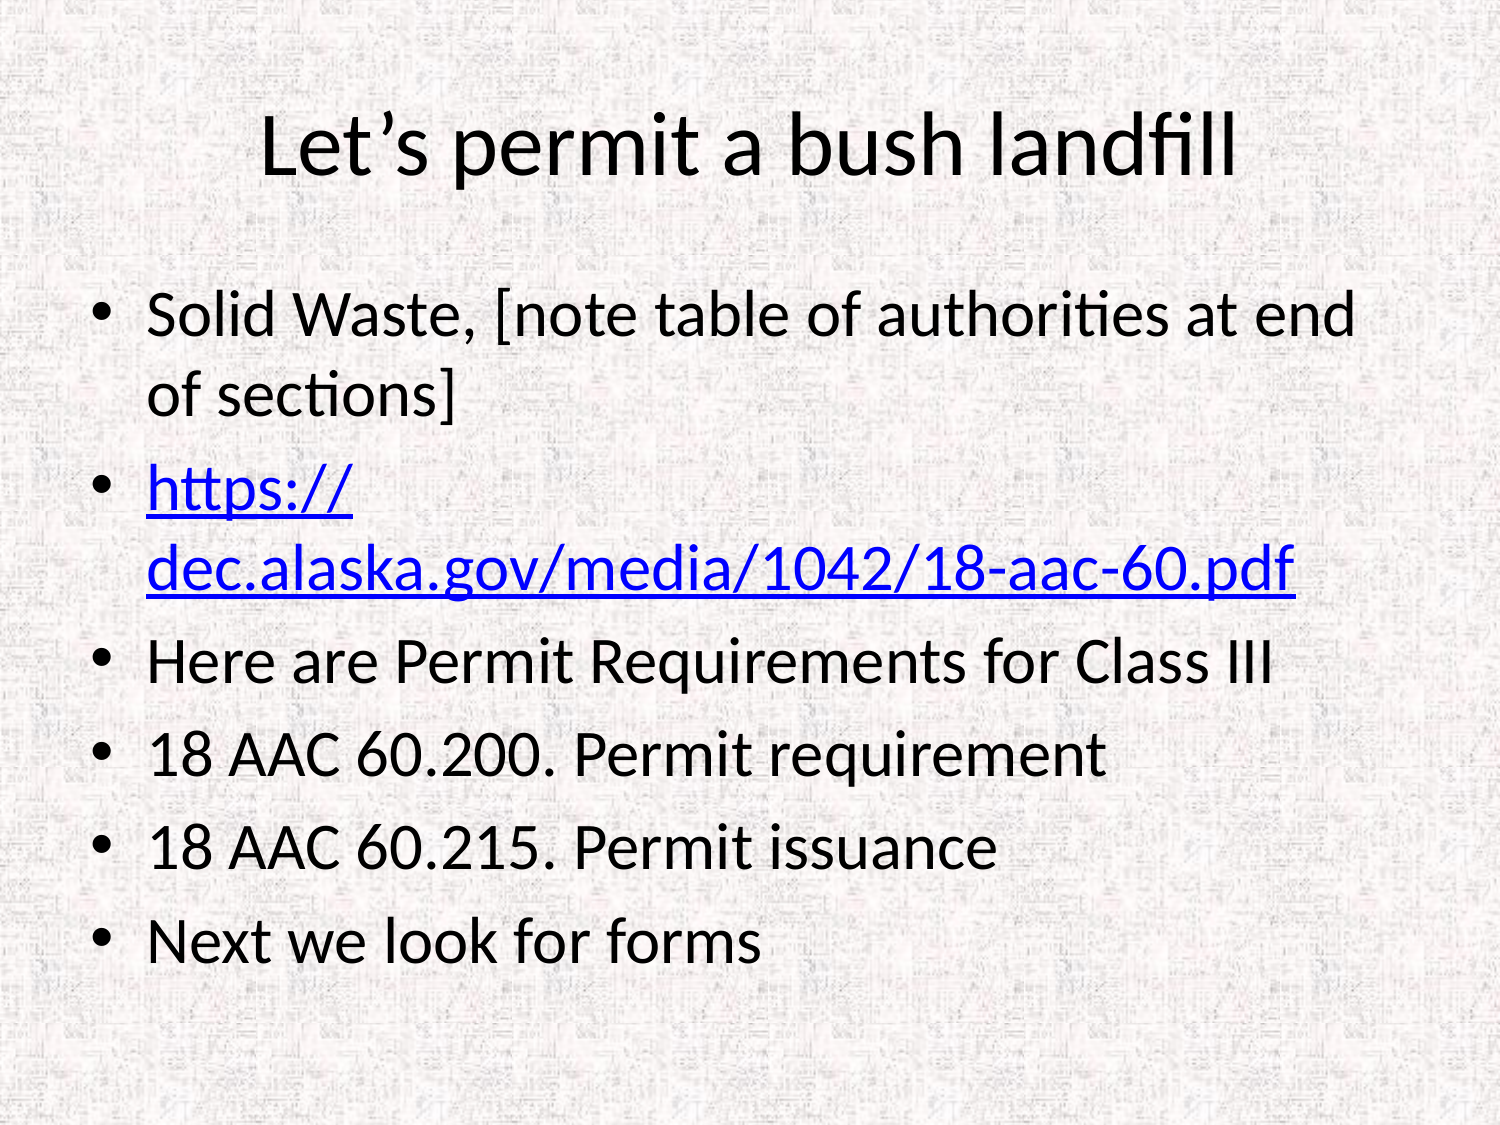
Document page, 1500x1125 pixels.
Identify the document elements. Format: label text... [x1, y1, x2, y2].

picture [0, 0, 1500, 1125]
title Let’s permit a bush landfill [75, 45, 1425, 233]
list Solid Waste, [note table of authorities at end of sections] https://dec.alaska.gov/media/1042/18-aac-60.pdf Here are Permit Requirements for Class III 18 AAC 60.200. Permit requirement 18 AAC 60.215. Permit issuance Next we look for forms [75, 262, 1425, 1005]
